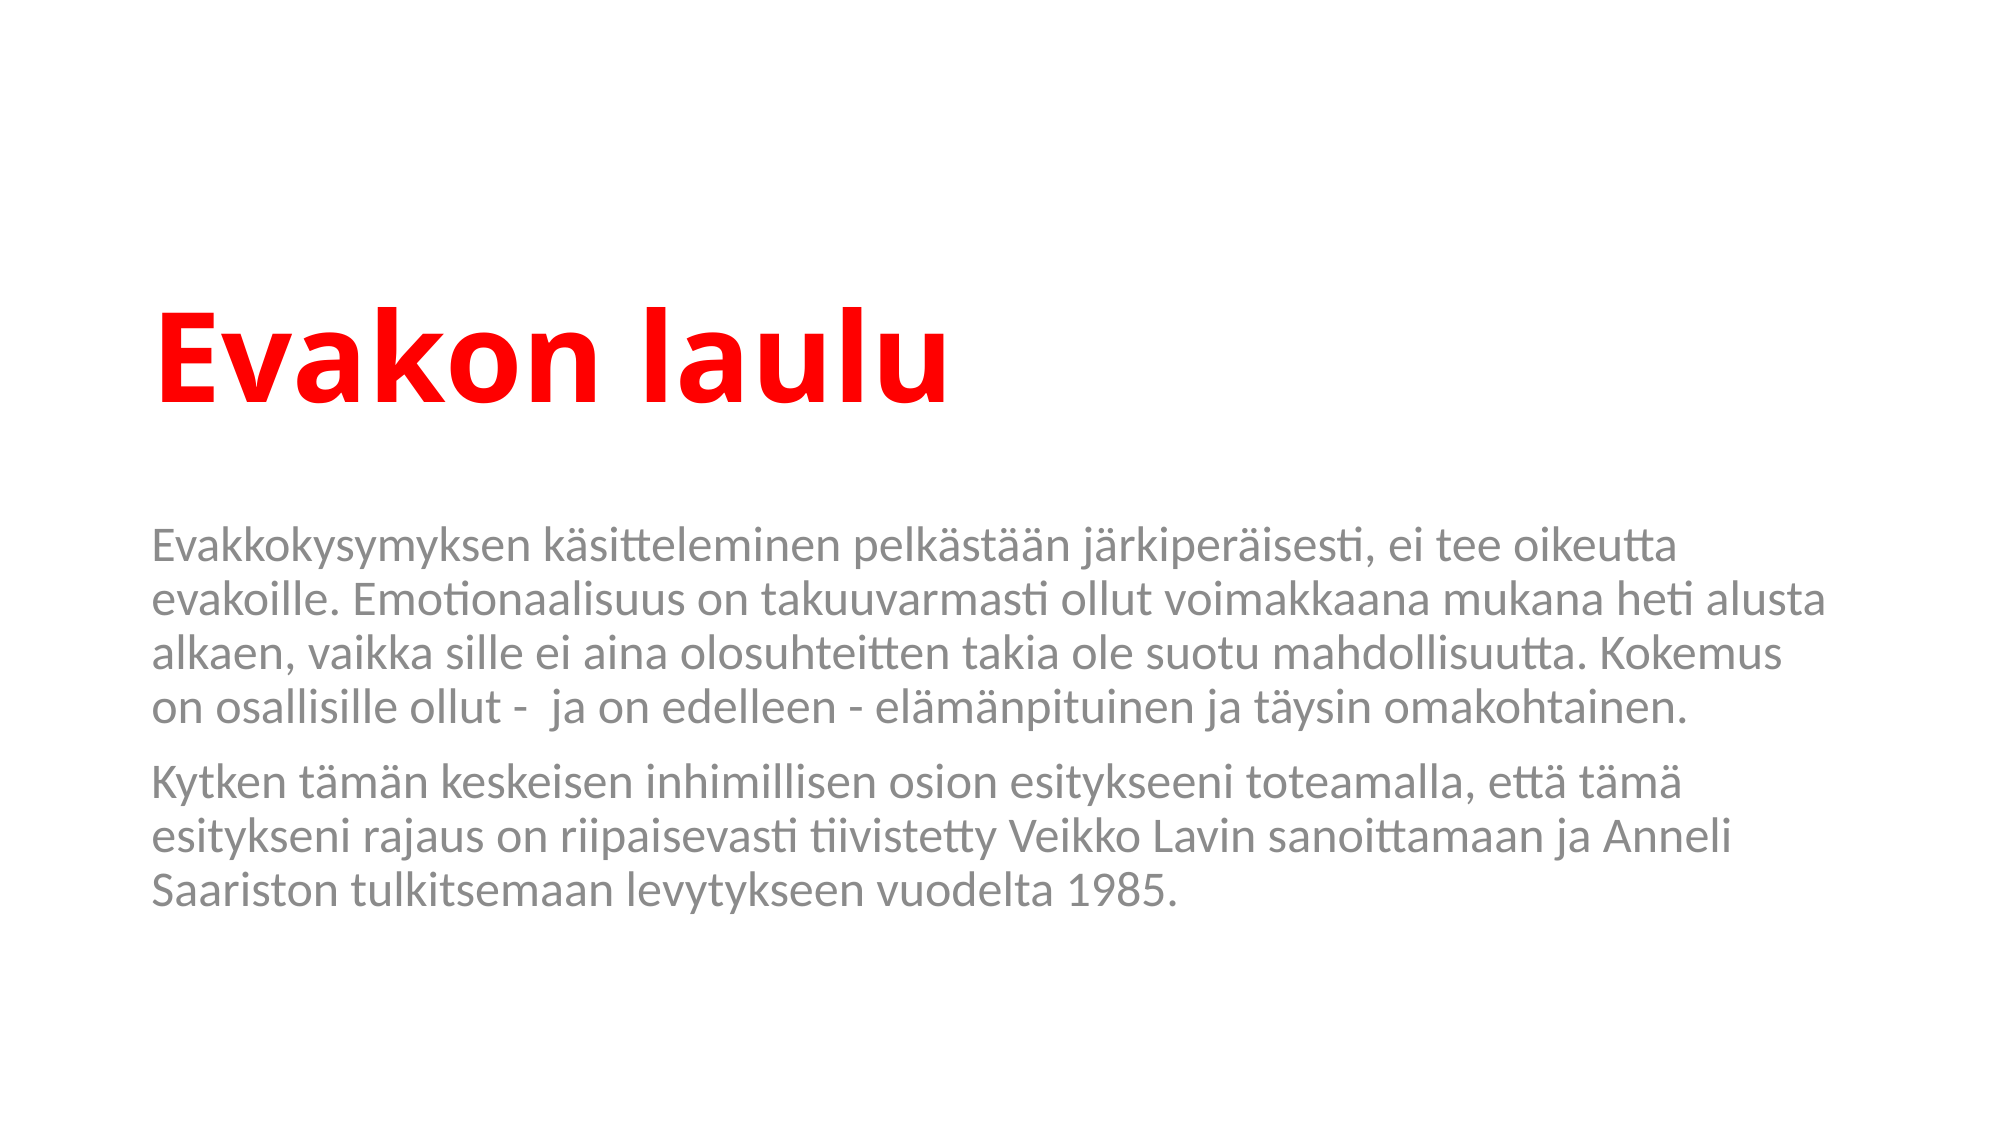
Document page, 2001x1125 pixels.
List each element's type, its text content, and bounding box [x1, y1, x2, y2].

list Evakkokysymyksen käsitteleminen pelkästään järkiperäisesti, ei tee oikeutta evakoille. Emotionaalisuus on takuuvarmasti ollut voimakkaana mukana heti alusta alkaen, vaikka sille ei aina olosuhteitten takia ole suotu mahdollisuutta. Kokemus on osallisille ollut - ja on edelleen - elämänpituinen ja täysin omakohtainen. Kytken tämän keskeisen inhimillisen osion esitykseeni toteamalla, että tämä esitykseni rajaus on riipaisevasti tiivistetty Veikko Lavin sanoittamaan ja Anneli Saariston tulkitsemaan levytykseen vuodelta 1985. [136, 510, 1862, 999]
title Evakon laulu [136, 57, 1862, 437]
